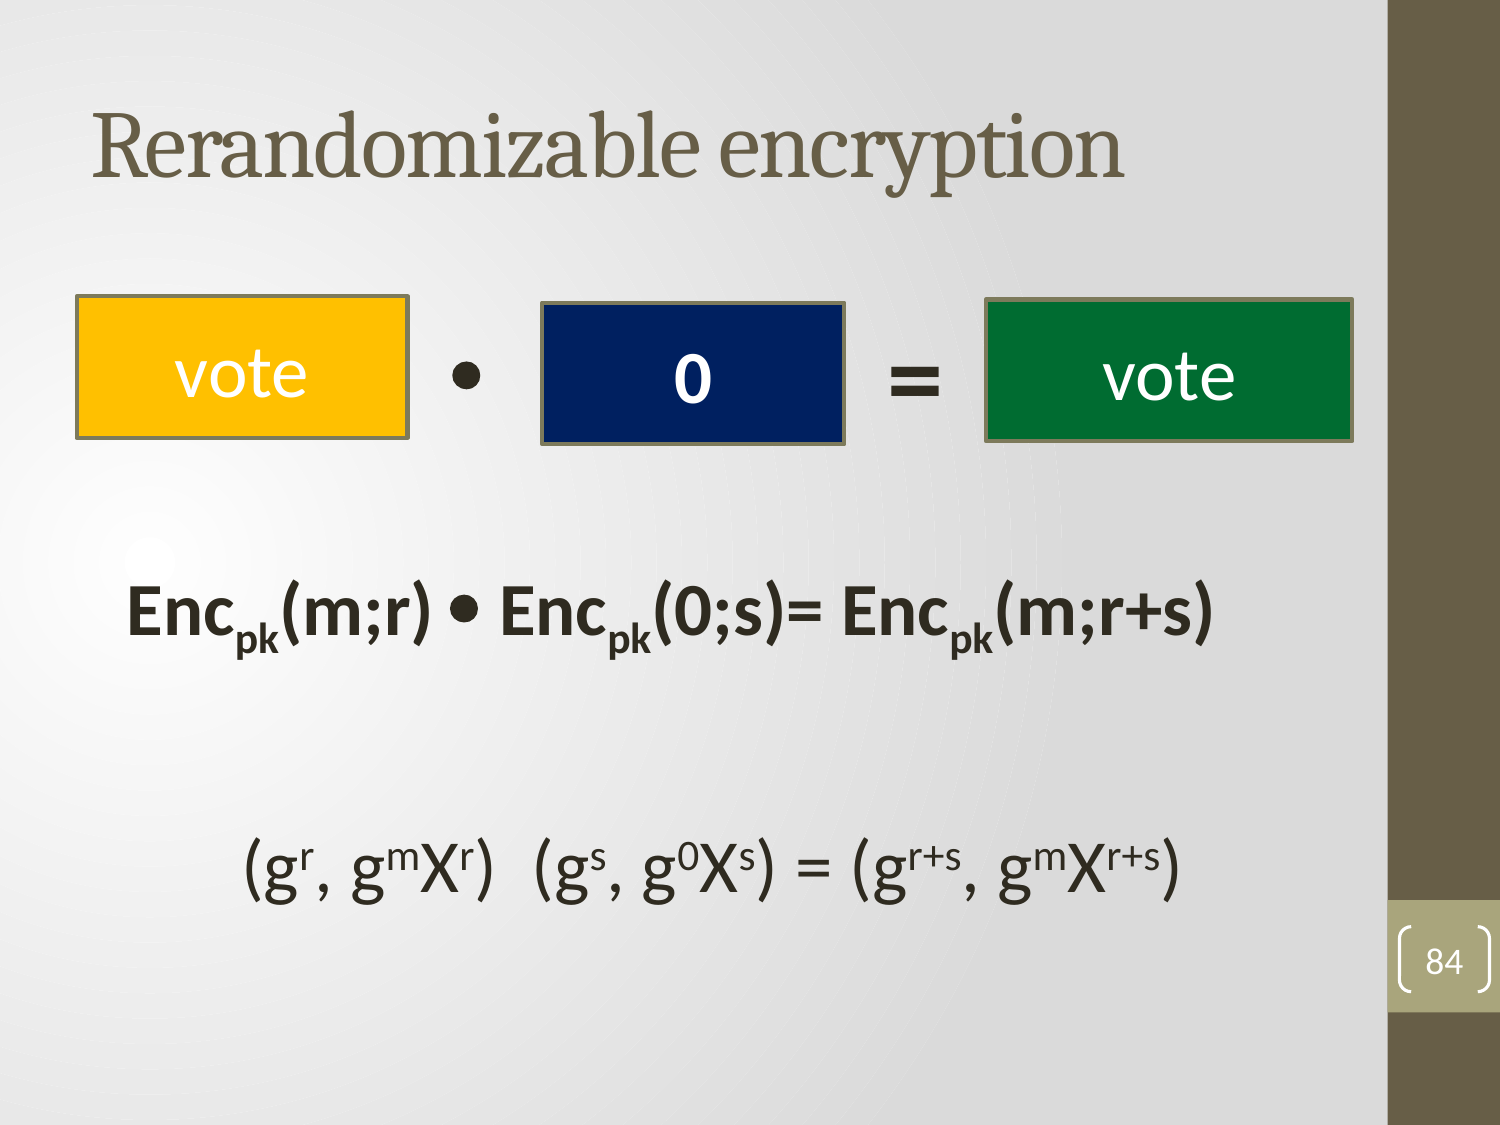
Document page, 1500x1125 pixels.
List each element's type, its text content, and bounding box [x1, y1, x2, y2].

text_box = [872, 297, 963, 448]
text_box 0 [540, 301, 846, 446]
text_box  [438, 319, 529, 425]
slide_number 84 [1397, 925, 1492, 994]
text_box vote [75, 294, 410, 440]
text_box Encpk(m;r)  Encpk(0;s)= Encpk(m;r+s) [112, 552, 1353, 670]
title Rerandomizable encryption [75, 45, 1325, 233]
text_box vote [984, 297, 1354, 443]
